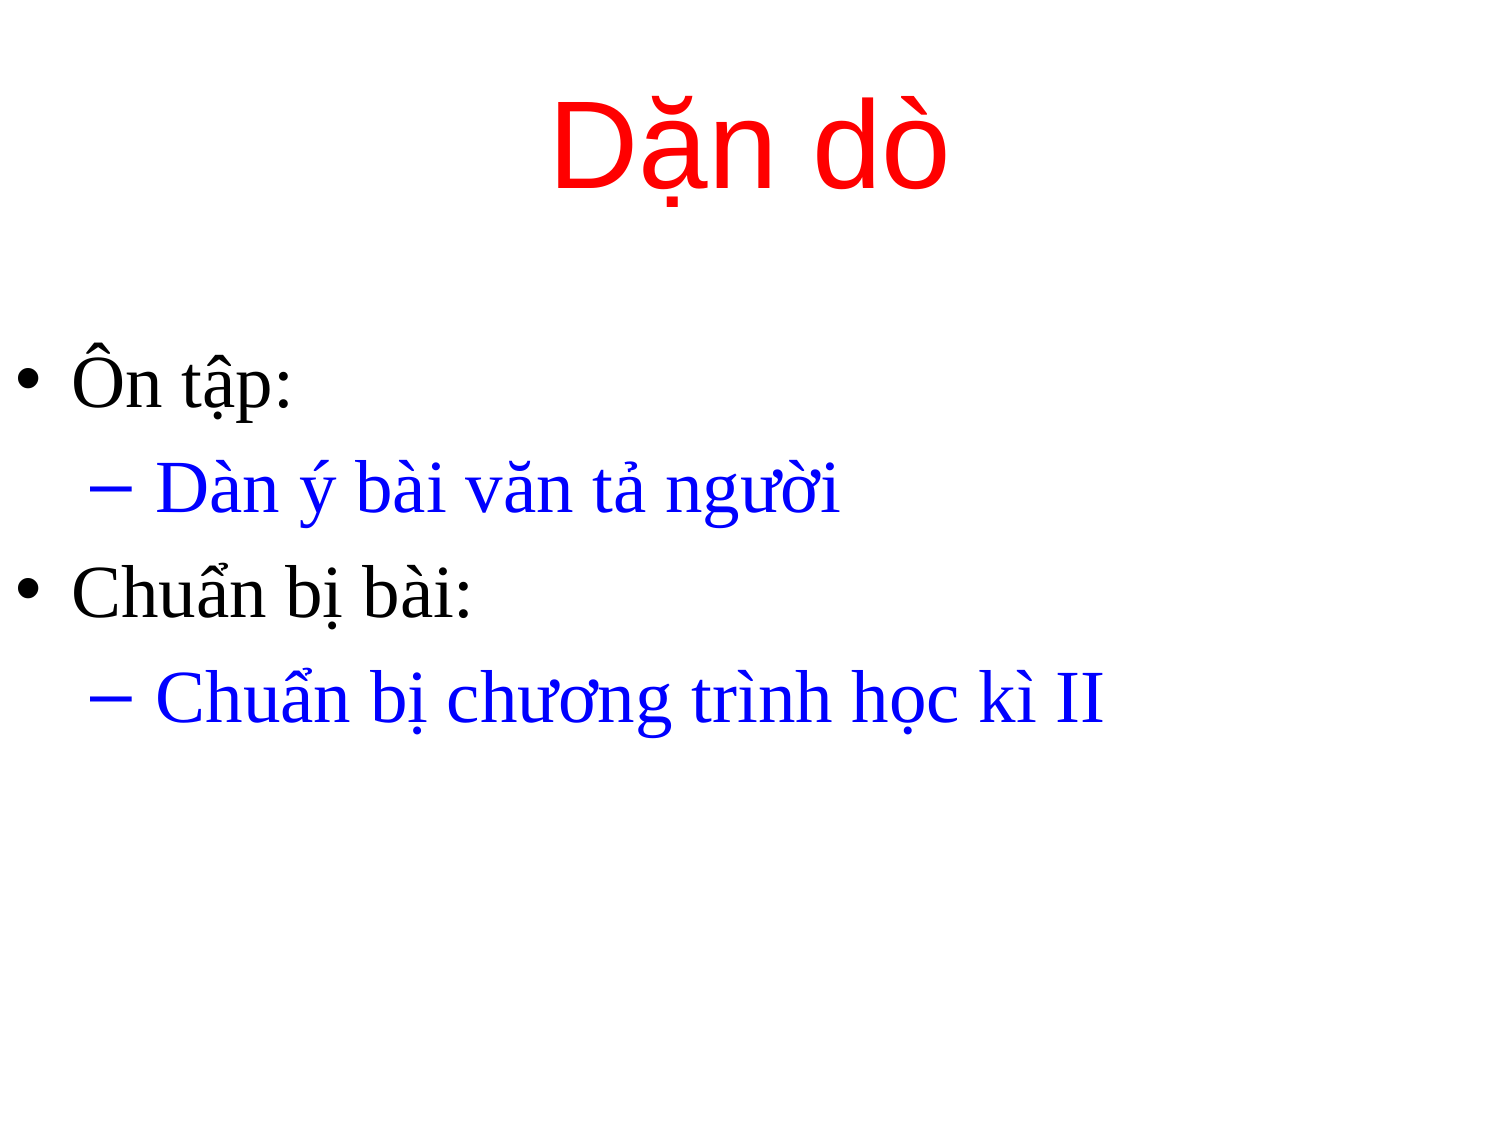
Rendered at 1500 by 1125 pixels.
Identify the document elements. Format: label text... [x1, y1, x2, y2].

list Ôn tập: Dàn ý bài văn tả người Chuẩn bị bài: Chuẩn bị chương trình học kì II [0, 324, 1500, 800]
title Dặn dò [75, 45, 1425, 233]
